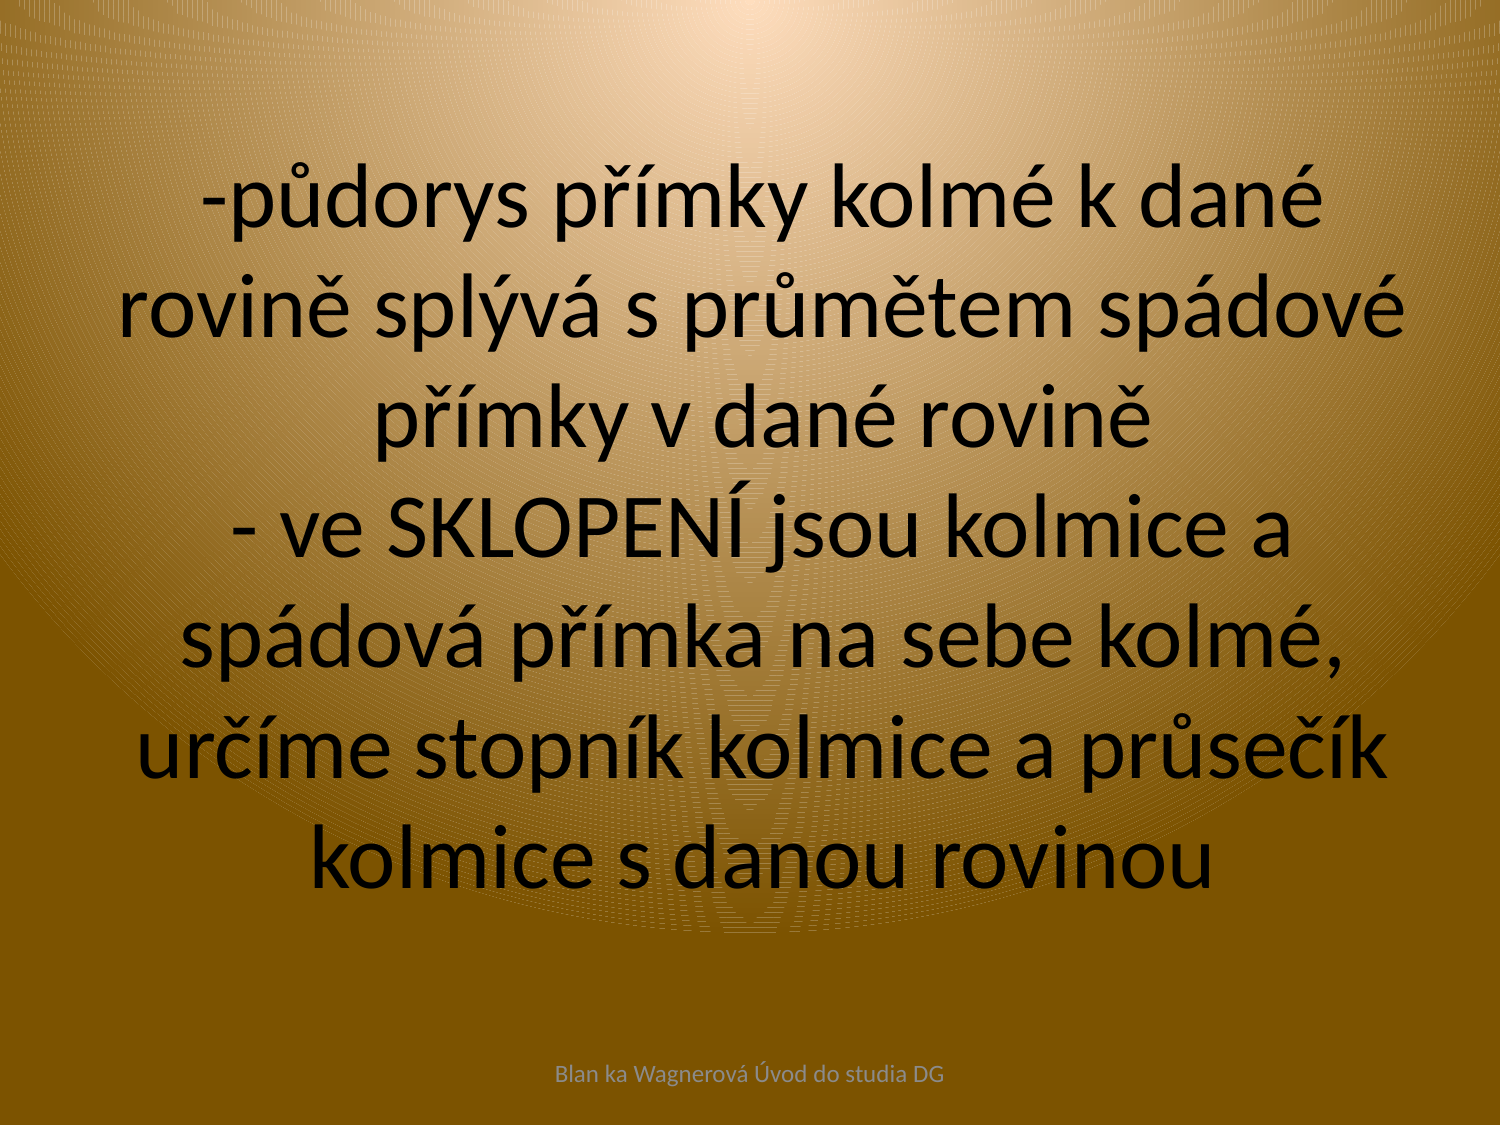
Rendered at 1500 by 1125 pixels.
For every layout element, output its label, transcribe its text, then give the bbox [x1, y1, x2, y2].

footer Blan ka Wagnerová Úvod do studia DG [512, 1042, 988, 1103]
title -půdorys přímky kolmé k dané rovině splývá s průmětem spádové přímky v dané rovině - ve SKLOPENÍ jsou kolmice a spádová přímka na sebe kolmé, určíme stopník kolmice a průsečík kolmice s danou rovinou [88, 78, 1439, 965]
